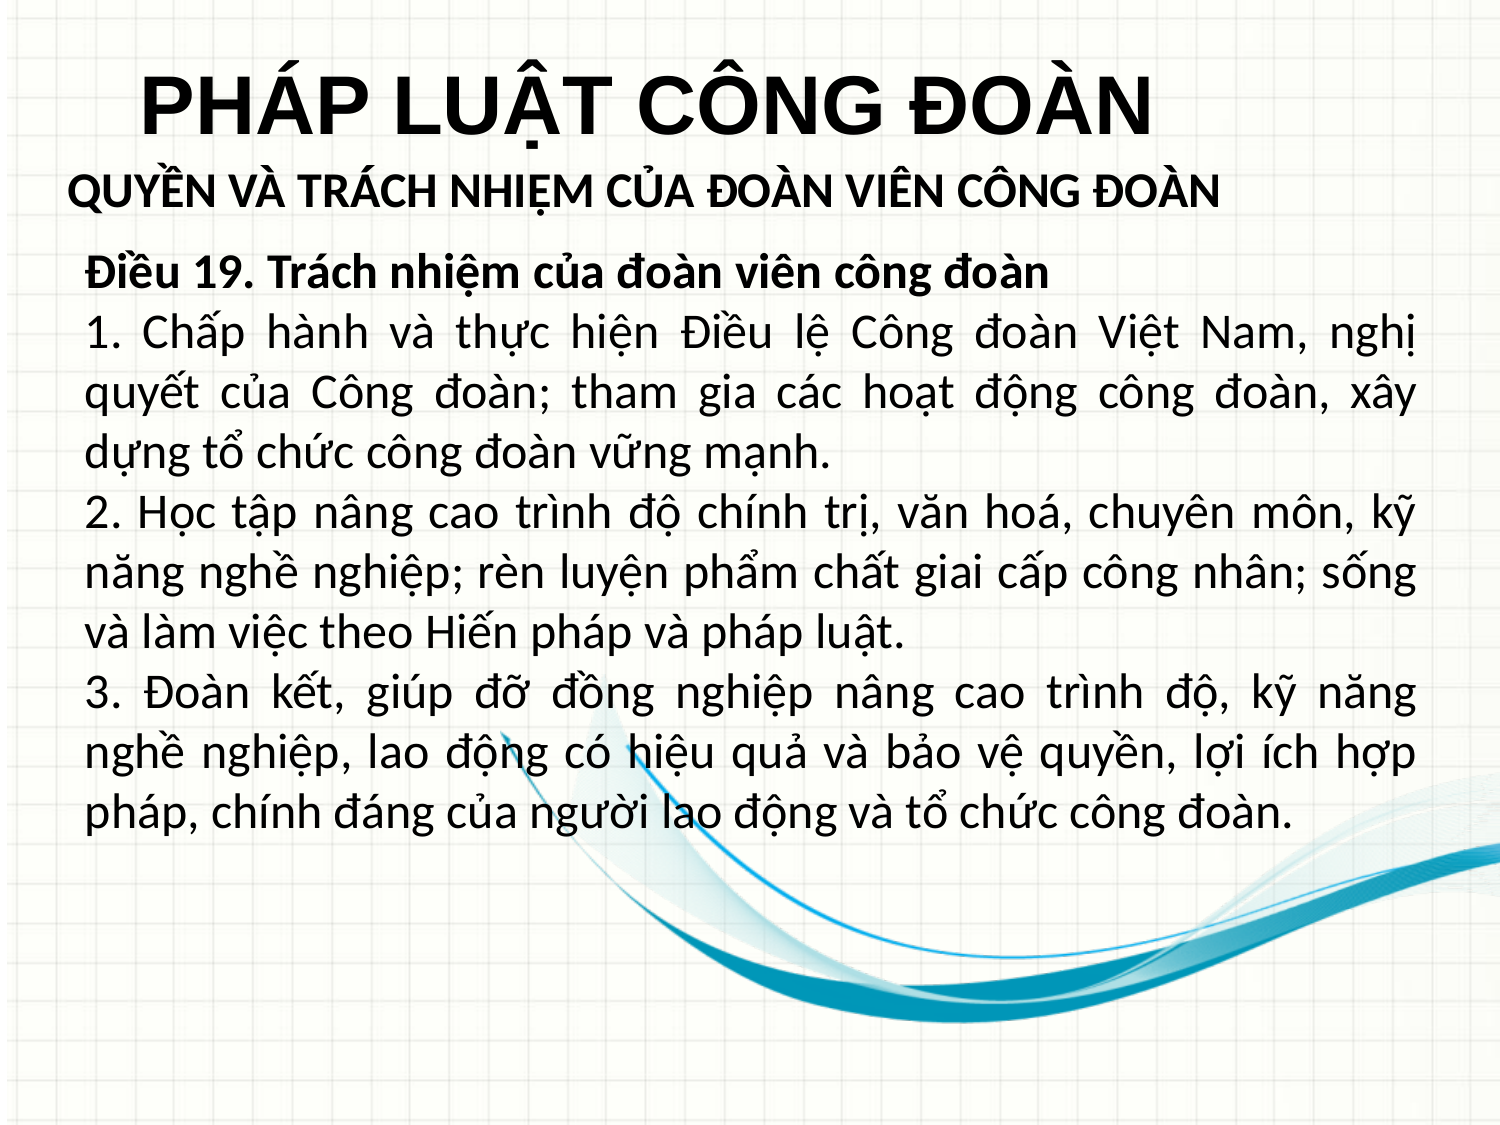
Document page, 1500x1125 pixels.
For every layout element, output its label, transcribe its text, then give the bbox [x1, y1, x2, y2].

picture [7, 0, 1500, 1125]
text_box QUYỀN VÀ TRÁCH NHIỆM CỦA ĐOÀN VIÊN CÔNG ĐOÀN [52, 149, 1450, 413]
text_box PHÁP LUẬT CÔNG ĐOÀN [125, 44, 1450, 175]
text_box Điều 19. Trách nhiệm của đoàn viên công đoàn 1. Chấp hành và thực hiện Điều lệ Công đoàn Việt Nam, nghị quyết của Công đoàn; tham gia các hoạt động công đoàn, xây dựng tổ chức công đoàn vững mạnh. 2. Học tập nâng cao trình độ chính trị, văn hoá, chuyên môn, kỹ năng nghề nghiệp; rèn luyện phẩm chất giai cấp công nhân; sống và làm việc theo Hiến pháp và pháp luật. 3. Đoàn kết, giúp đỡ đồng nghiệp nâng cao trình độ, kỹ năng nghề nghiệp, lao động có hiệu quả và bảo vệ quyền, lợi ích hợp pháp, chính đáng của người lao động và tổ chức công đoàn. [70, 230, 1433, 846]
